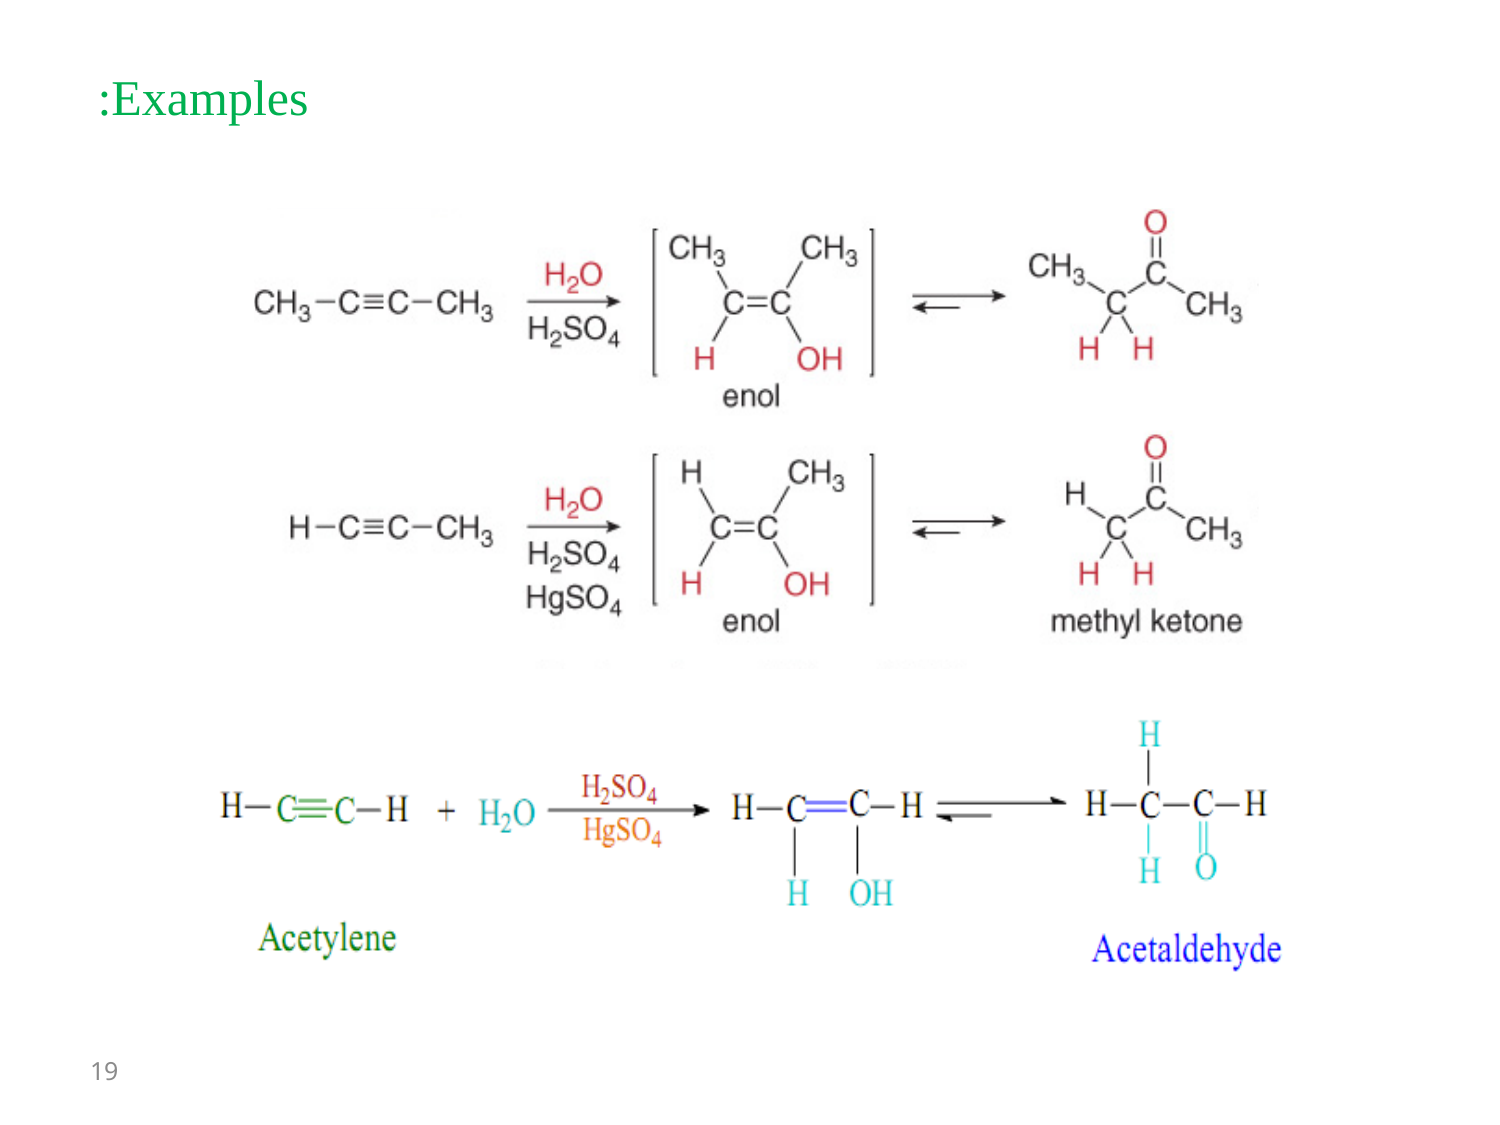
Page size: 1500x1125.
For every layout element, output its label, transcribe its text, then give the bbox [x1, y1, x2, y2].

picture [211, 715, 1302, 1007]
text_box Examples: [82, 58, 324, 133]
picture [254, 207, 1259, 670]
slide_number 19 [75, 1042, 425, 1103]
